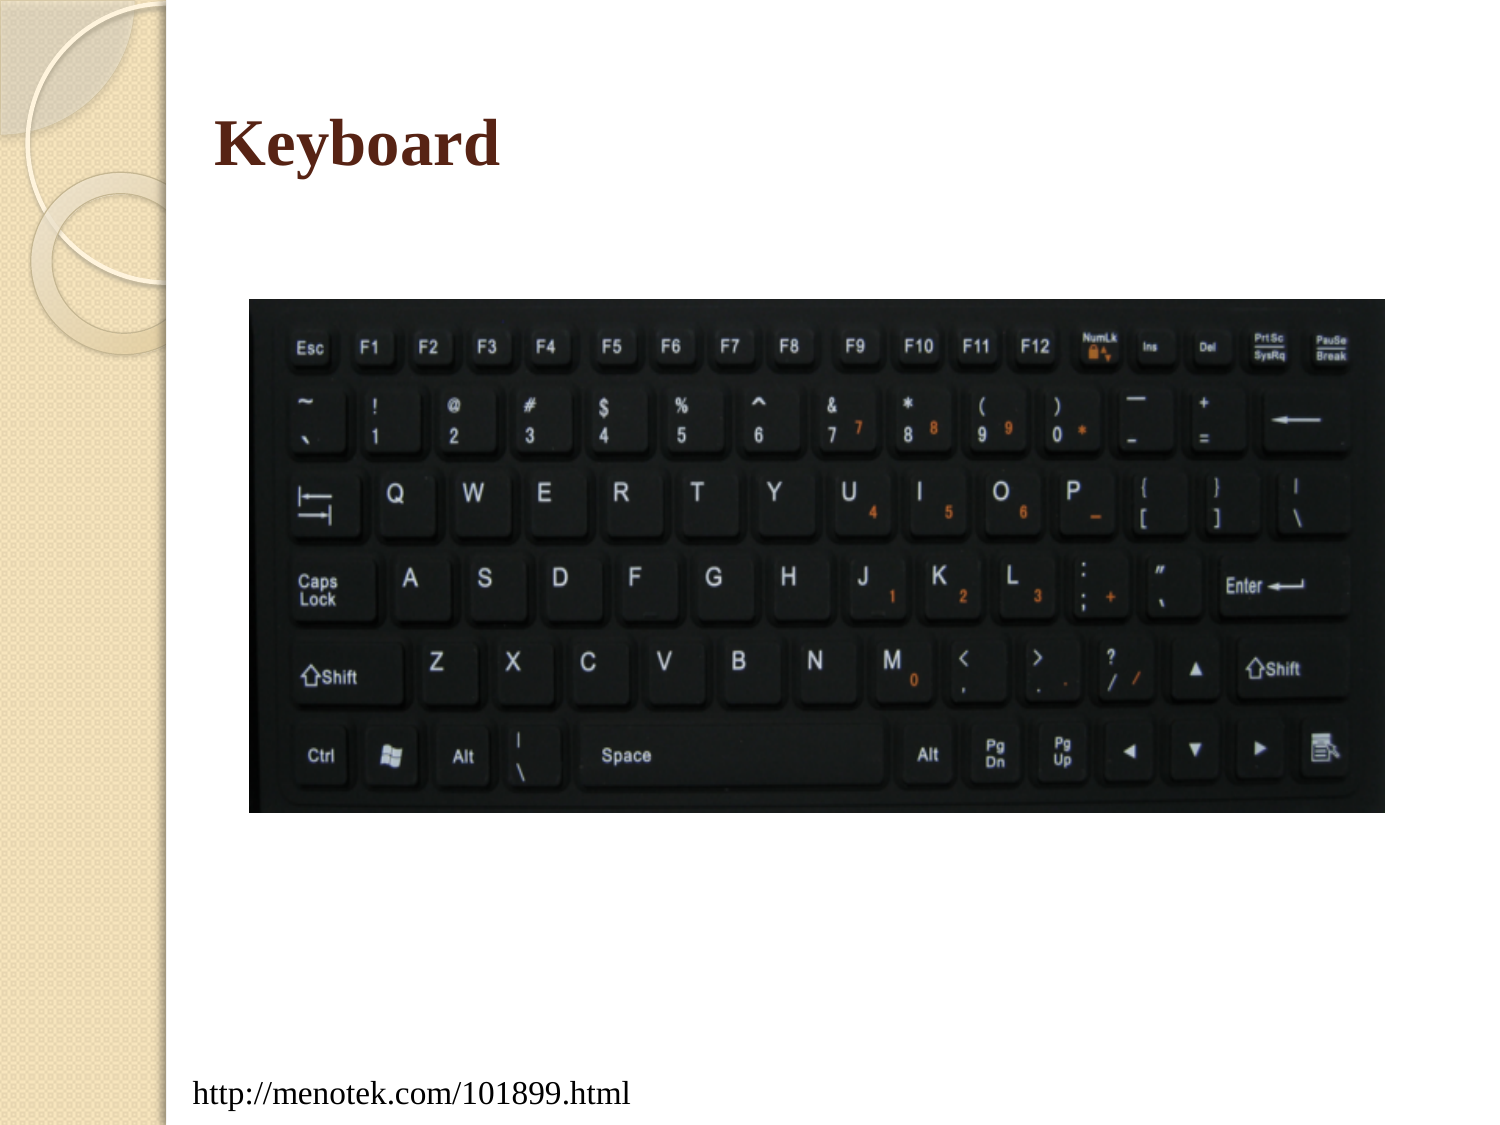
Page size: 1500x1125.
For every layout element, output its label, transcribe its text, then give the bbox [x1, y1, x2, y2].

text_box http://menotek.com/101899.html [177, 1064, 647, 1119]
title Keyboard [200, 45, 1430, 233]
picture [249, 299, 1385, 813]
